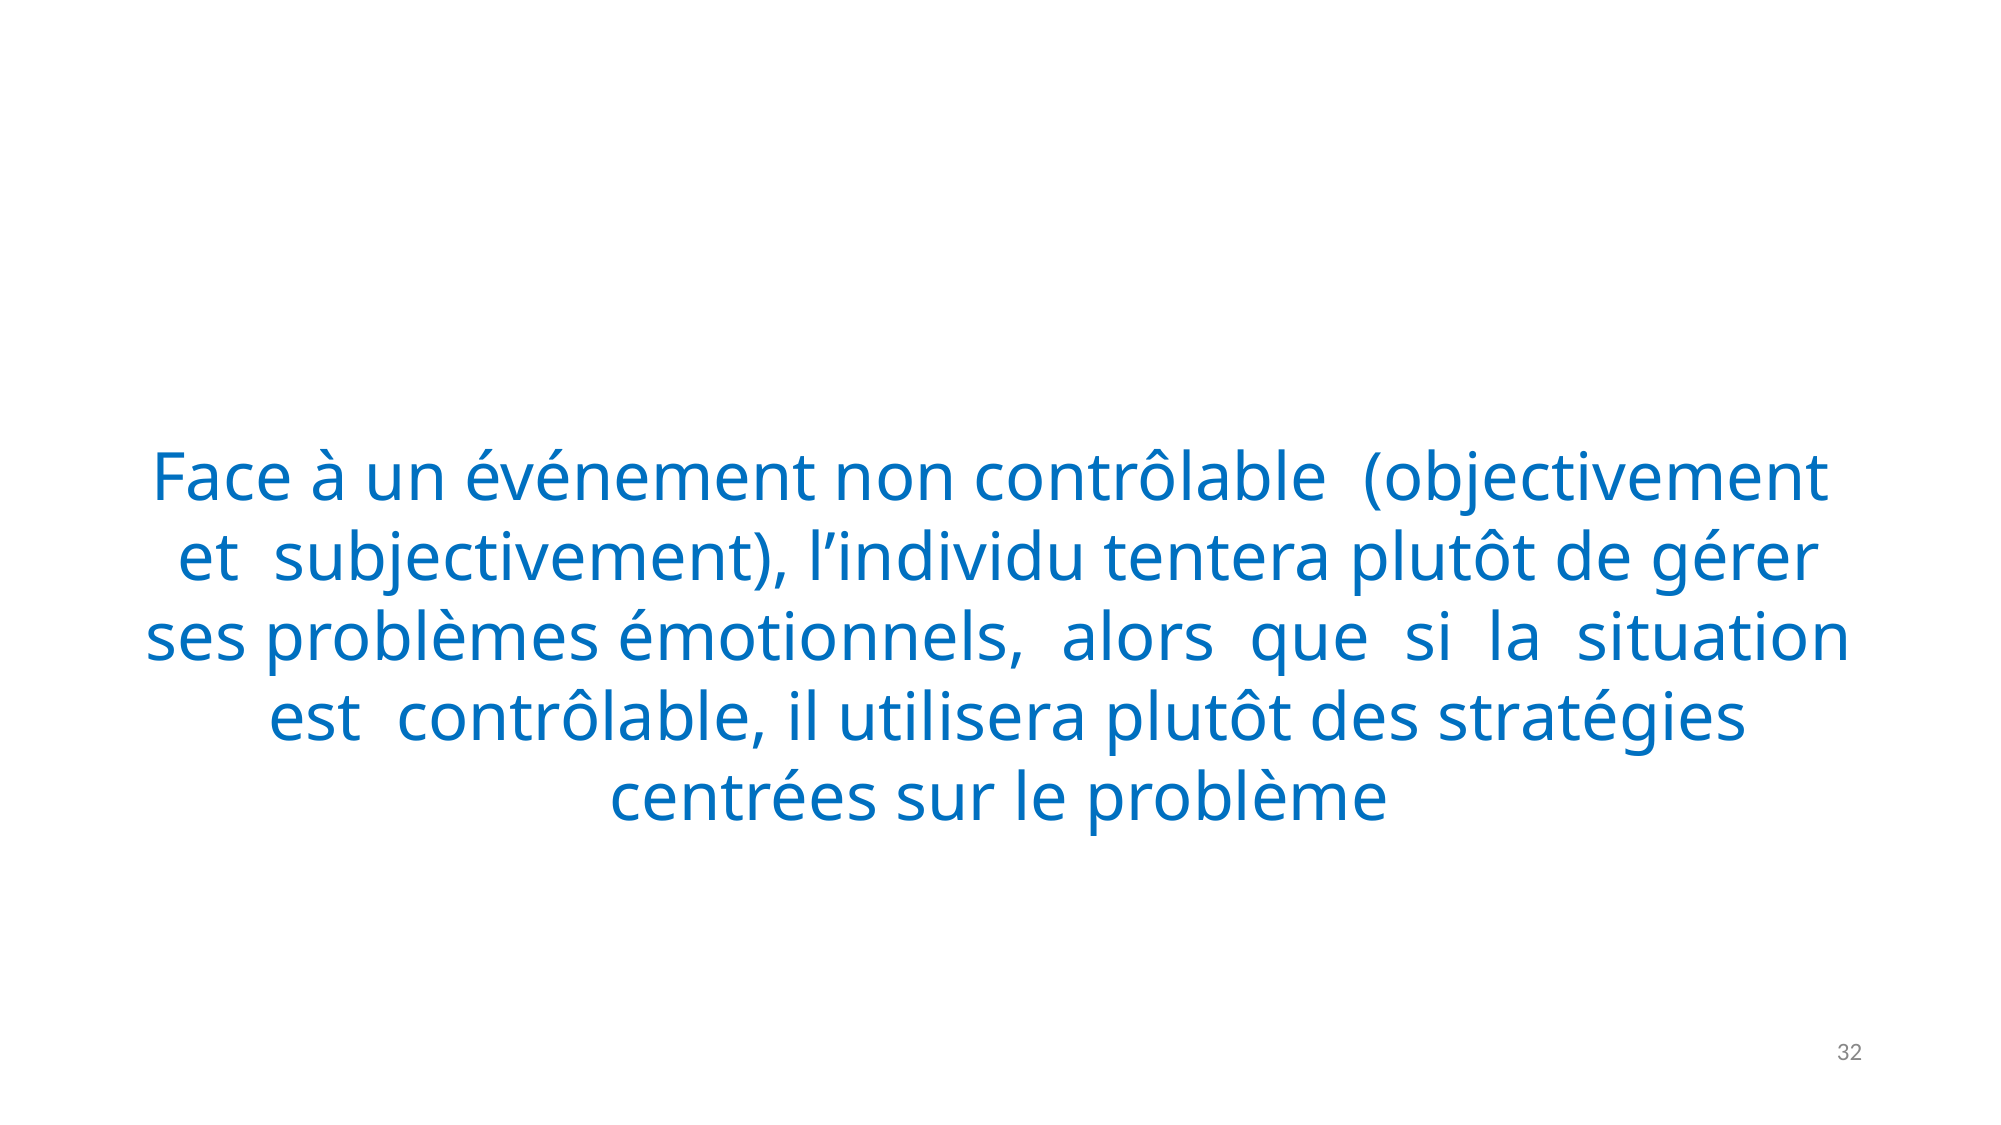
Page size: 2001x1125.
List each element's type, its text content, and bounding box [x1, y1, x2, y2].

list Face à un événement non contrôlable (objectivement et subjectivement), l’individu tentera plutôt de gérer ses problèmes émotionnels, alors que si la situation est contrôlable, il utilisera plutôt des stratégies centrées sur le problème [136, 298, 1863, 1125]
slide_number 32 [1411, 1027, 1863, 1074]
